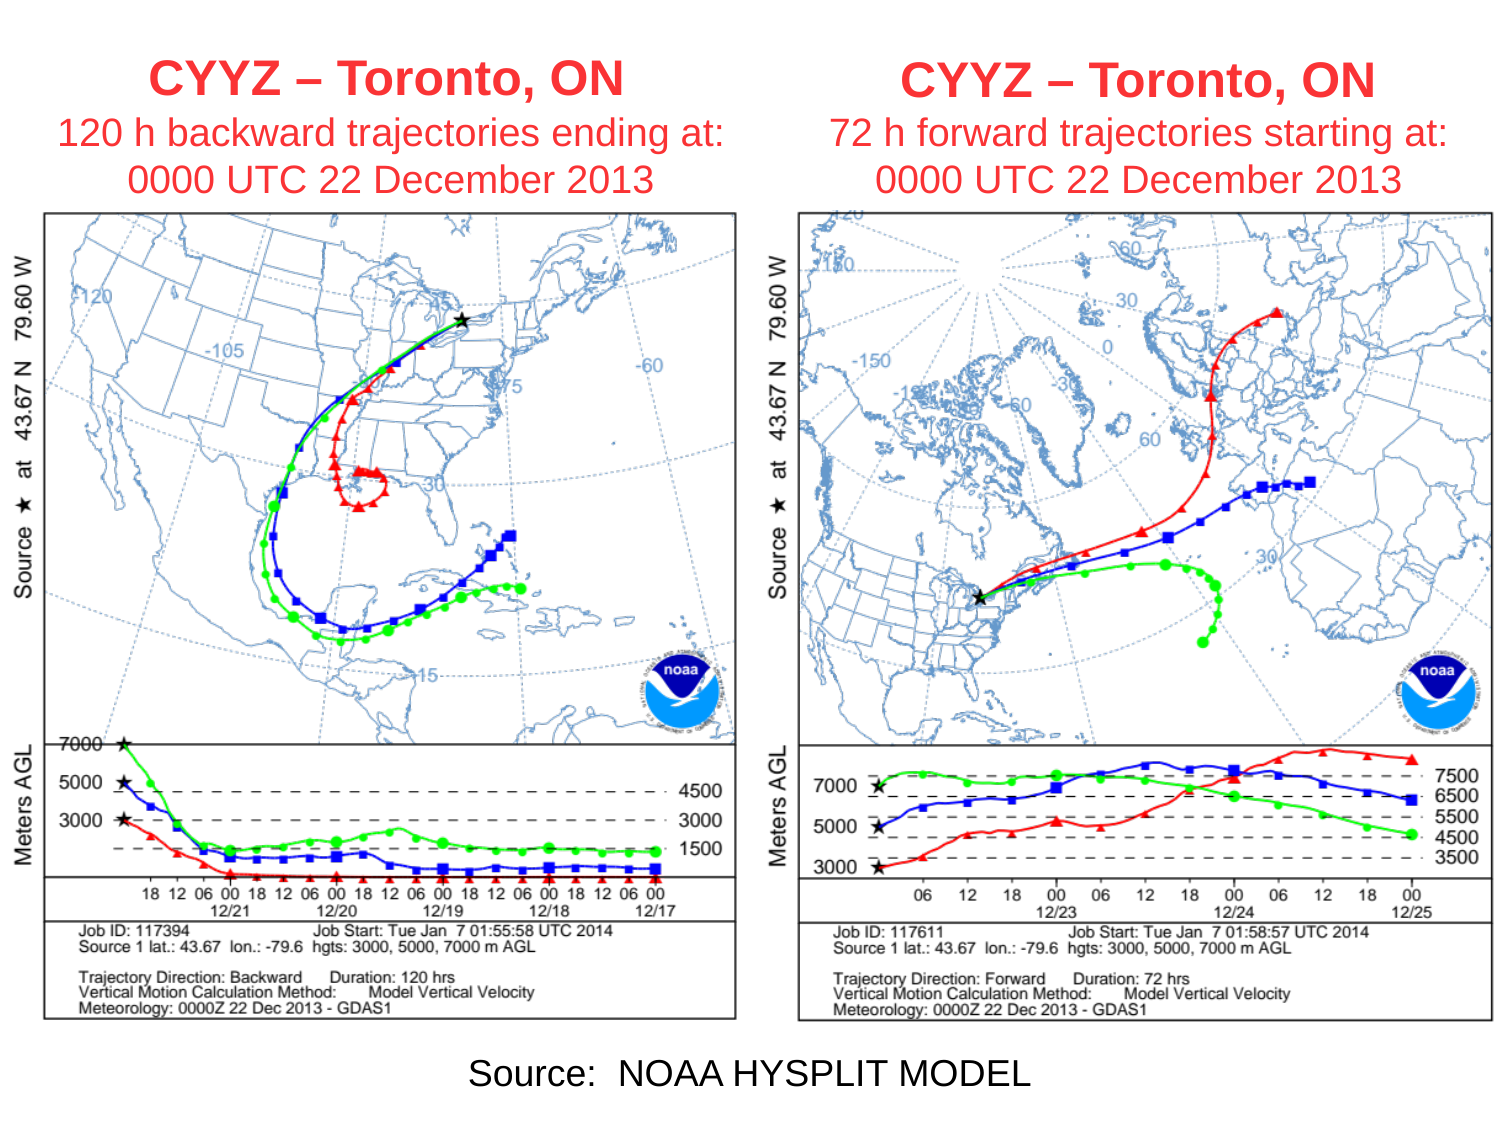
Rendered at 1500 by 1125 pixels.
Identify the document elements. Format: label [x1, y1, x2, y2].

text_box [0, 0, 1500, 1125]
